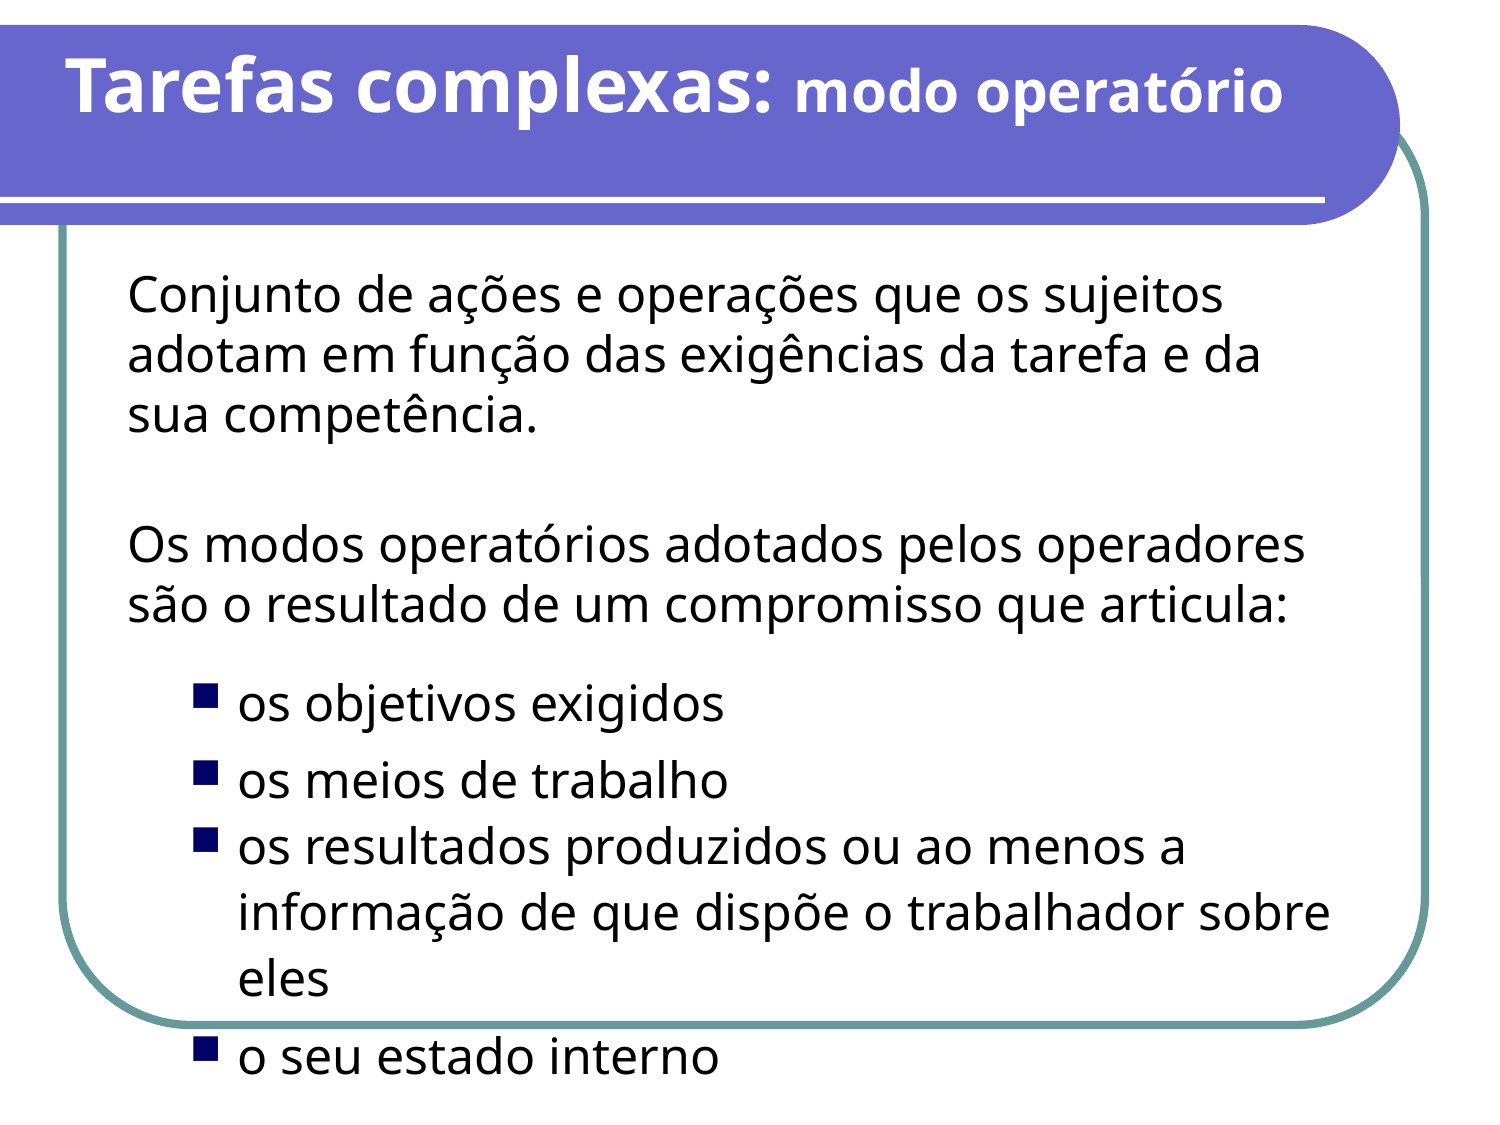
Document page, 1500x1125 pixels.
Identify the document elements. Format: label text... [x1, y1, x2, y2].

text_box Os modos operatórios adotados pelos operadores são o resultado de um compromisso que articula: [112, 505, 1350, 640]
text_box os objetivos exigidos os meios de trabalho os resultados produzidos ou ao menos a informação de que dispõe o trabalhador sobre eles o seu estado interno [174, 645, 1400, 1093]
text_box Conjunto de ações e operações que os sujeitos adotam em função das exigências da tarefa e da sua competência. [112, 255, 1350, 450]
text_box Tarefas complexas: modo operatório [50, 29, 1500, 135]
